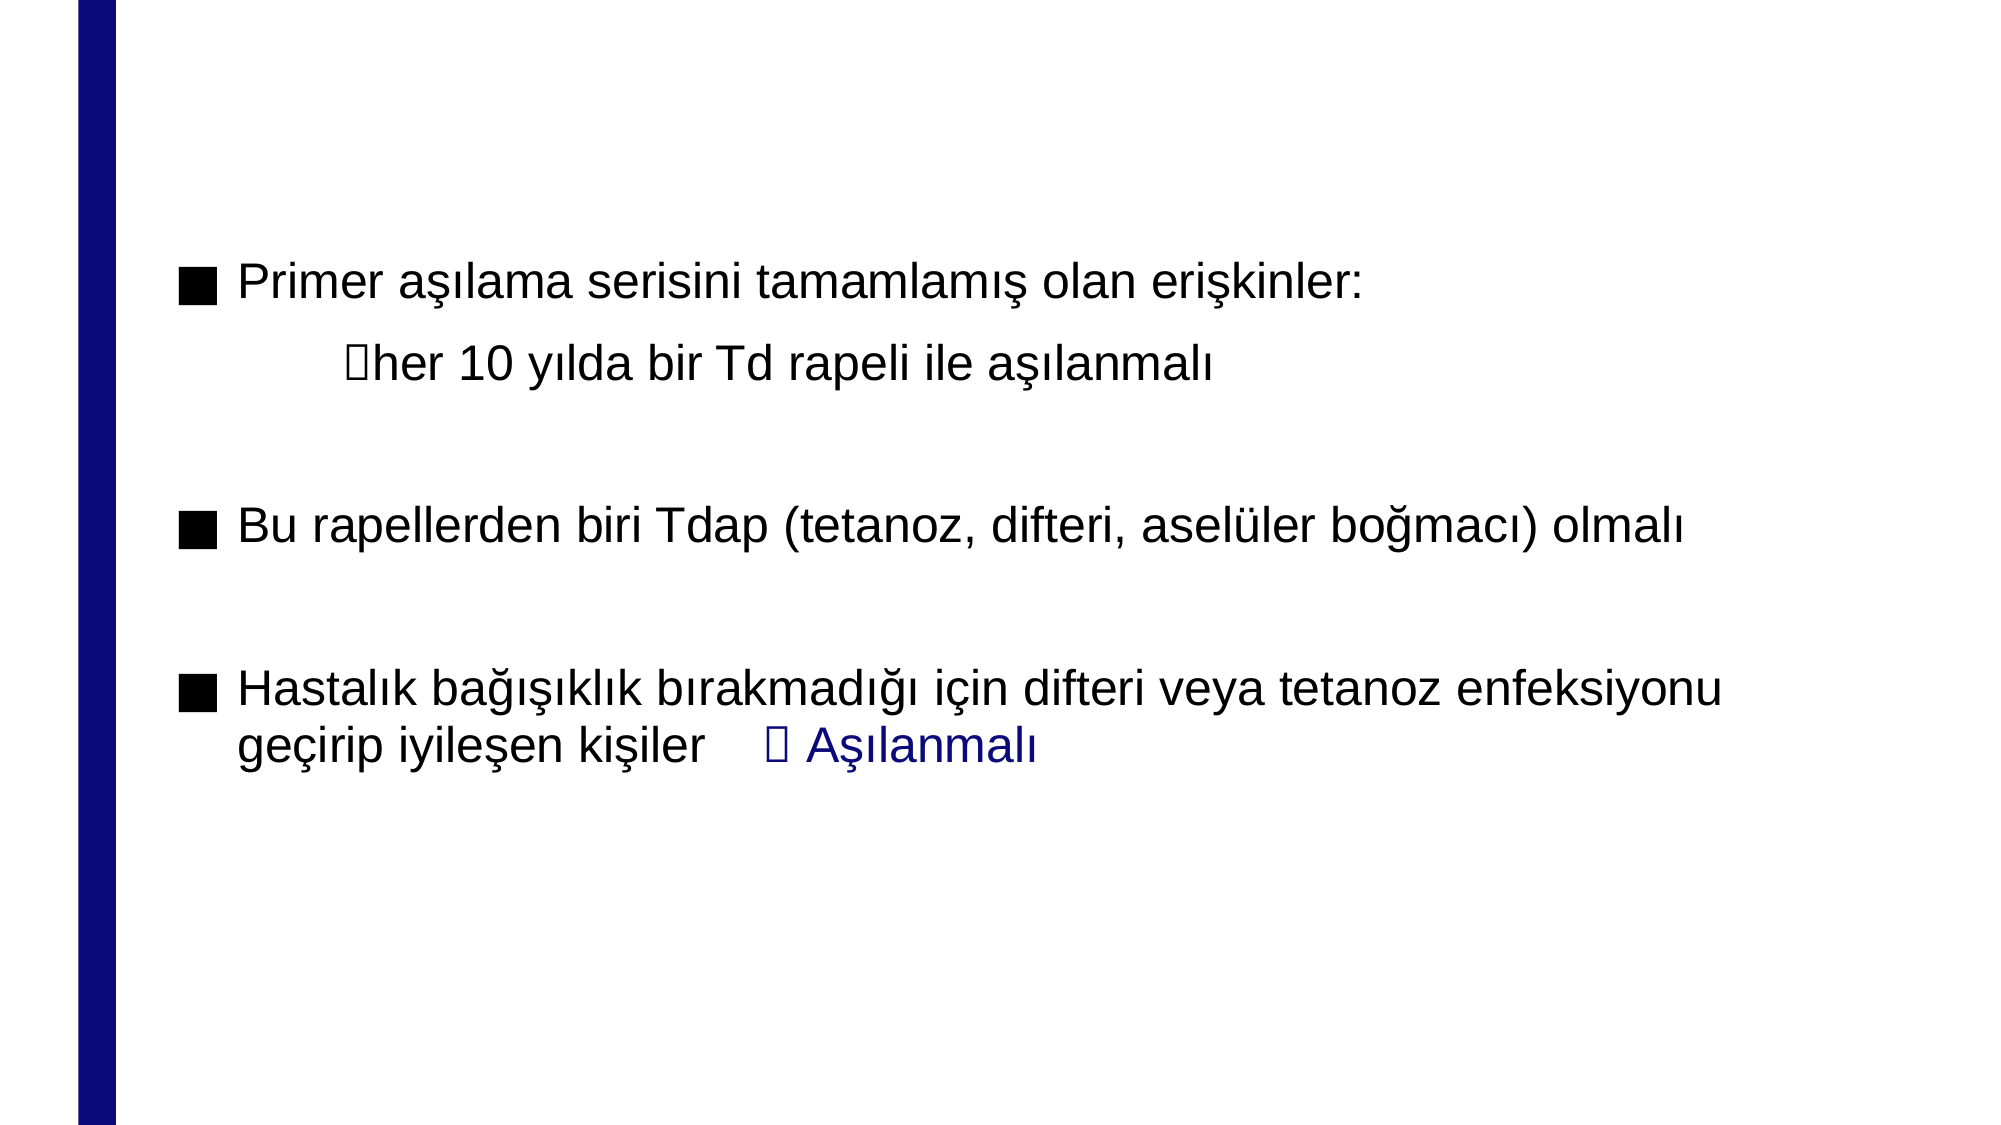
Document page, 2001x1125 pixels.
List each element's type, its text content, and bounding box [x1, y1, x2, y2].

list Primer aşılama serisini tamamlamış olan erişkinler: her 10 yılda bir Td rapeli ile aşılanmalı Bu rapellerden biri Tdap (tetanoz, difteri, aselüler boğmacı) olmalı Hastalık bağışıklık bırakmadığı için difteri veya tetanoz enfeksiyonu geçirip iyileşen kişiler  Aşılanmalı [159, 160, 1841, 994]
